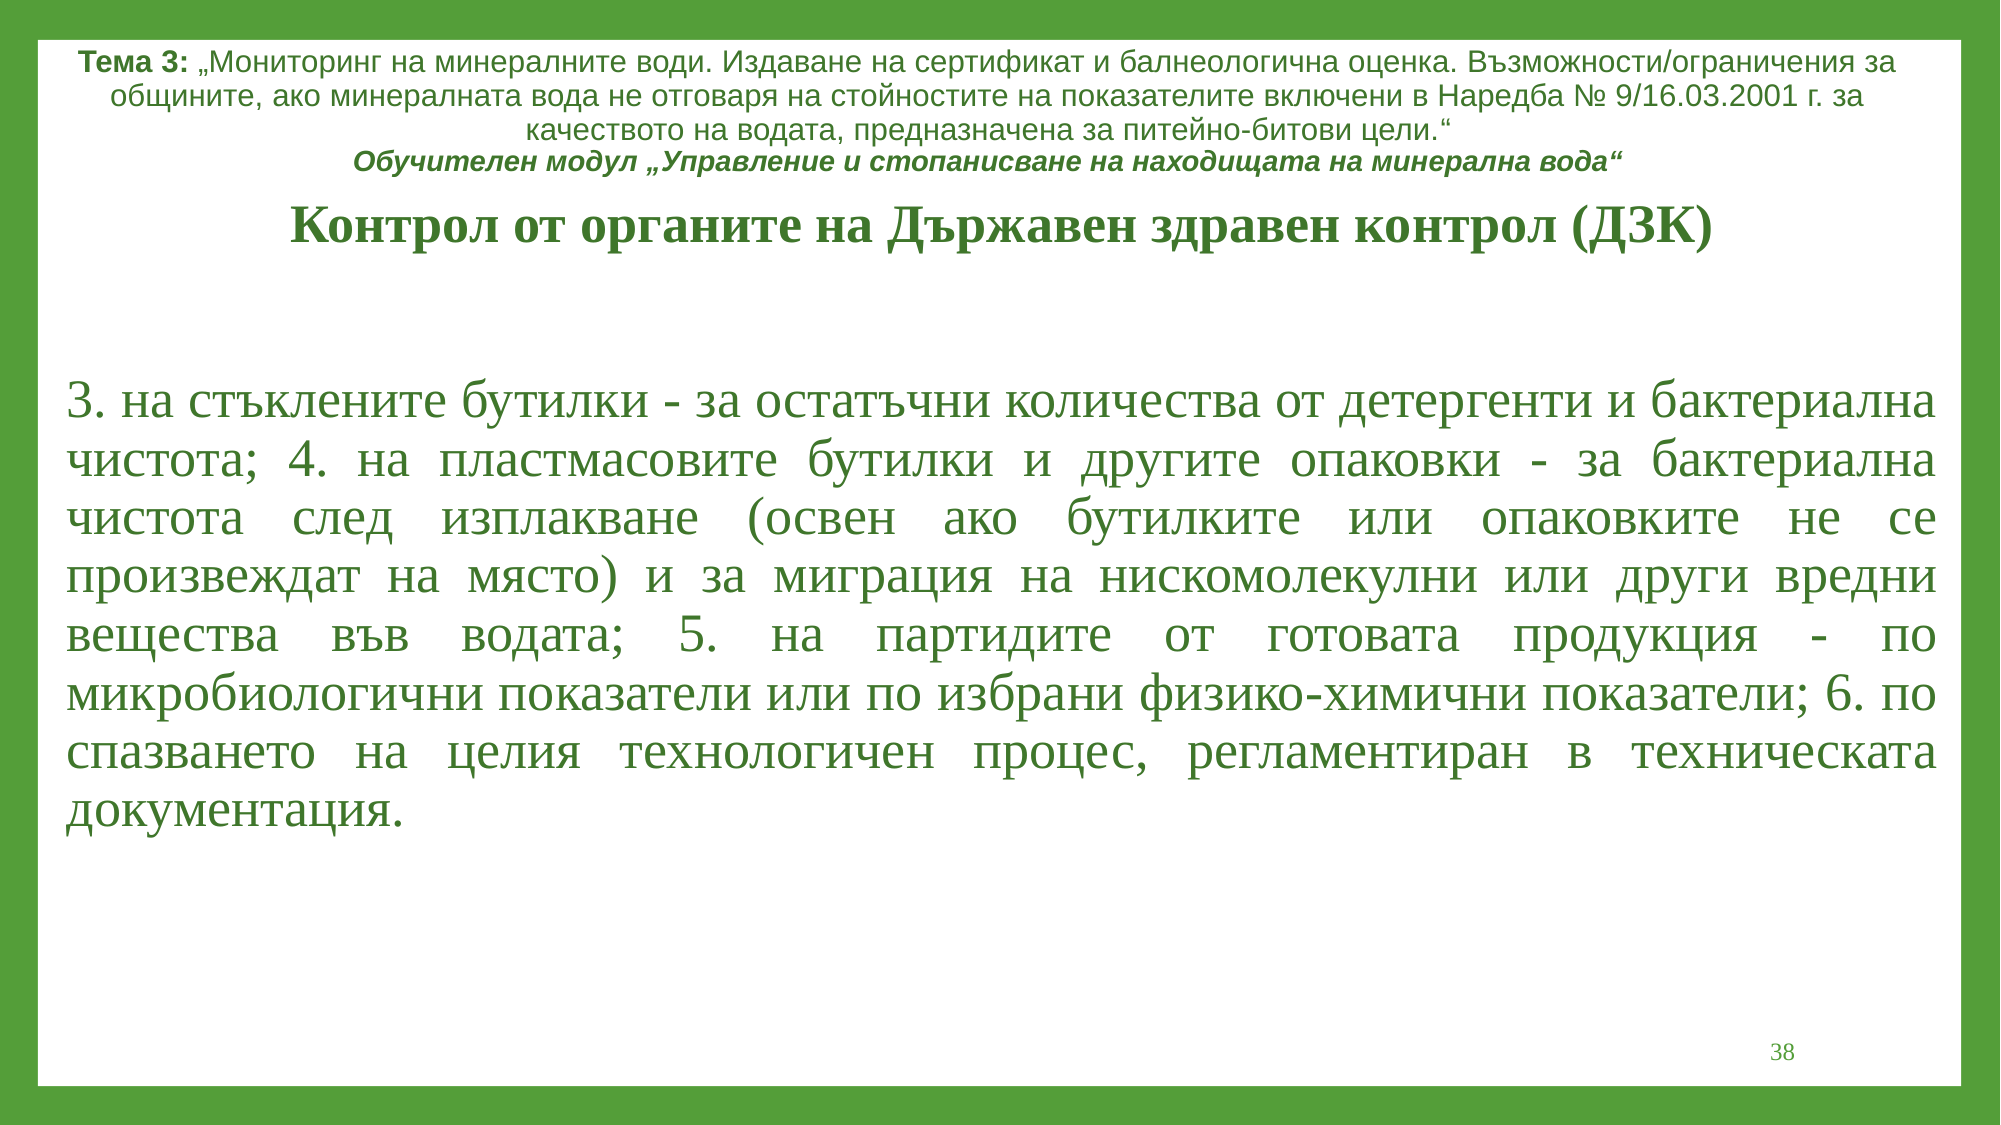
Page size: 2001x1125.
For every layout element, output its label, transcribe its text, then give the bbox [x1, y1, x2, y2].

list Контрол от органите на Държавен здравен контрол (ДЗК) 3. на стъклените бутилки - за остатъчни количества от детергенти и бактериална чистота; 4. на пластмасовите бутилки и другите опаковки - за бактериална чистота след изплакване (освен ако бутилките или опаковките не се произвеждат на място) и за миграция на нискомолекулни или други вредни вещества във водата; 5. на партидите от готовата продукция - по микробиологични показатели или по избрани физико-химични показатели; 6. по спазването на целия технологичен процес, регламентиран в техническата документация. [44, 188, 1955, 1081]
text_box Тема 3: „Мониторинг на минералните води. Издаване на сертификат и балнеологична оценка. Възможности/ограничения за общините, ако минералната вода не отговаря на стойностите на показателите включени в Наредба № 9/16.03.2001 г. за качеството на водата, предназначена за питейно-битови цели.“ Обучителен модул „Управление и стопанисване на находищата на минерална вода“ [44, 45, 1933, 178]
